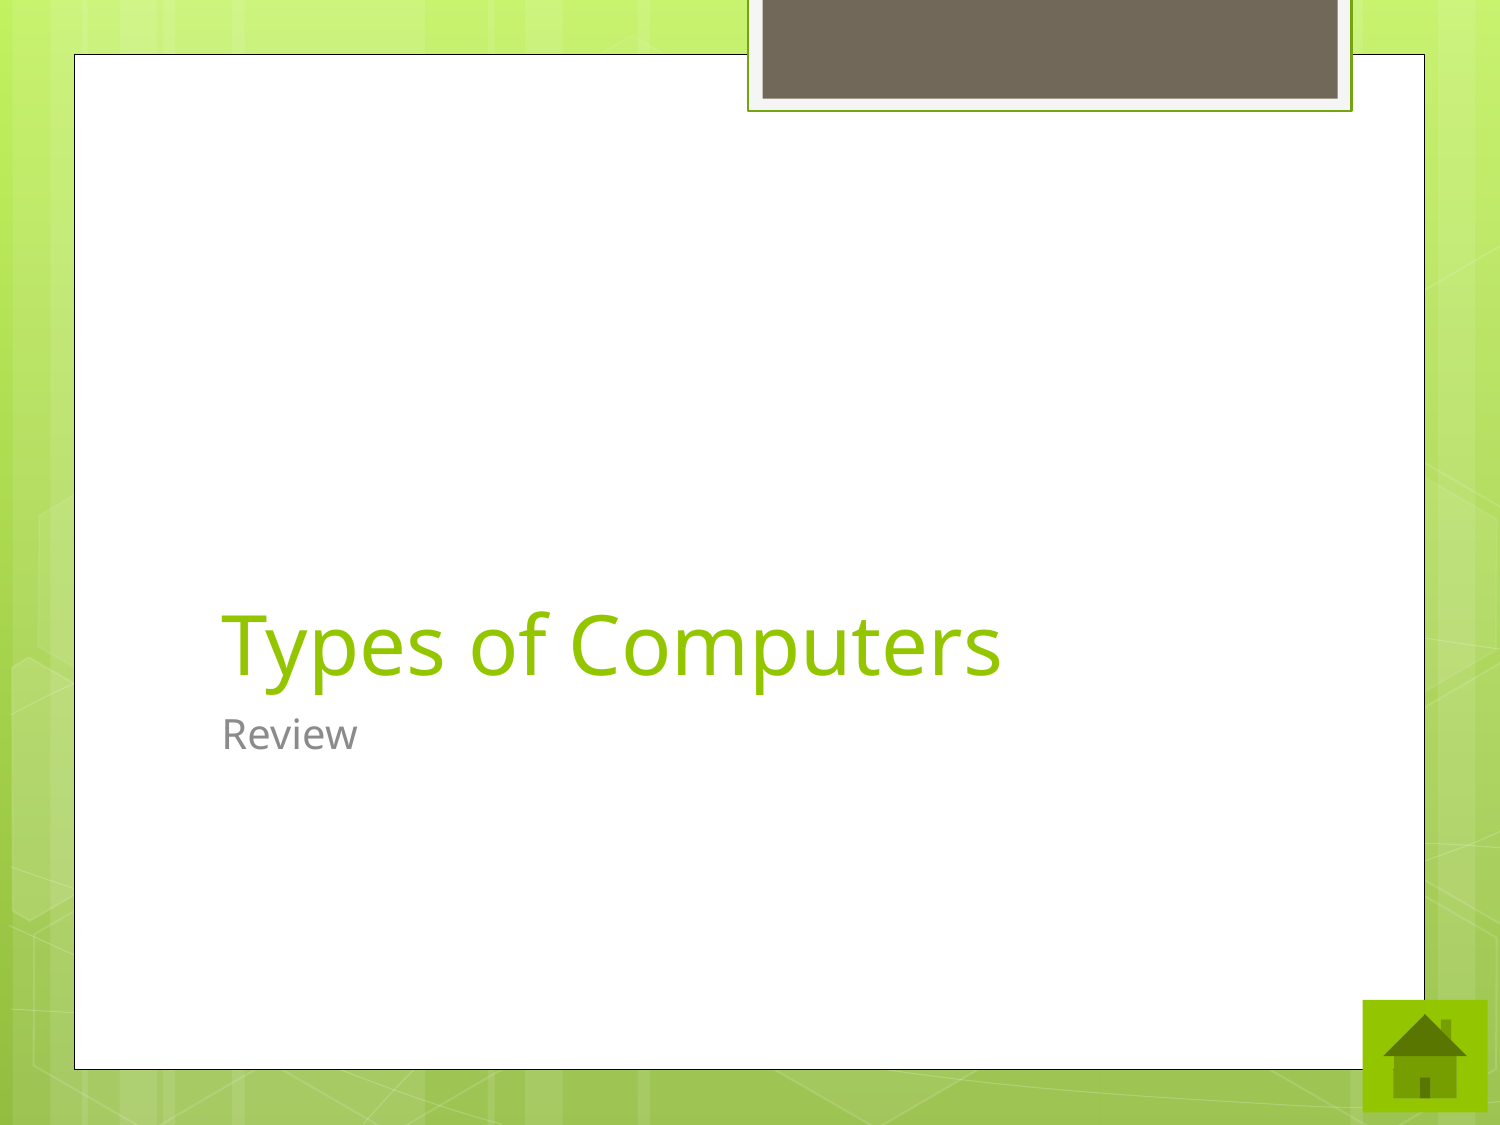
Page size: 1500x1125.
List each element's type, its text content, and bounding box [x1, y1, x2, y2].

title Types of Computers [206, 475, 1296, 699]
text_box [1361, 999, 1489, 1114]
list Review [206, 699, 1296, 950]
